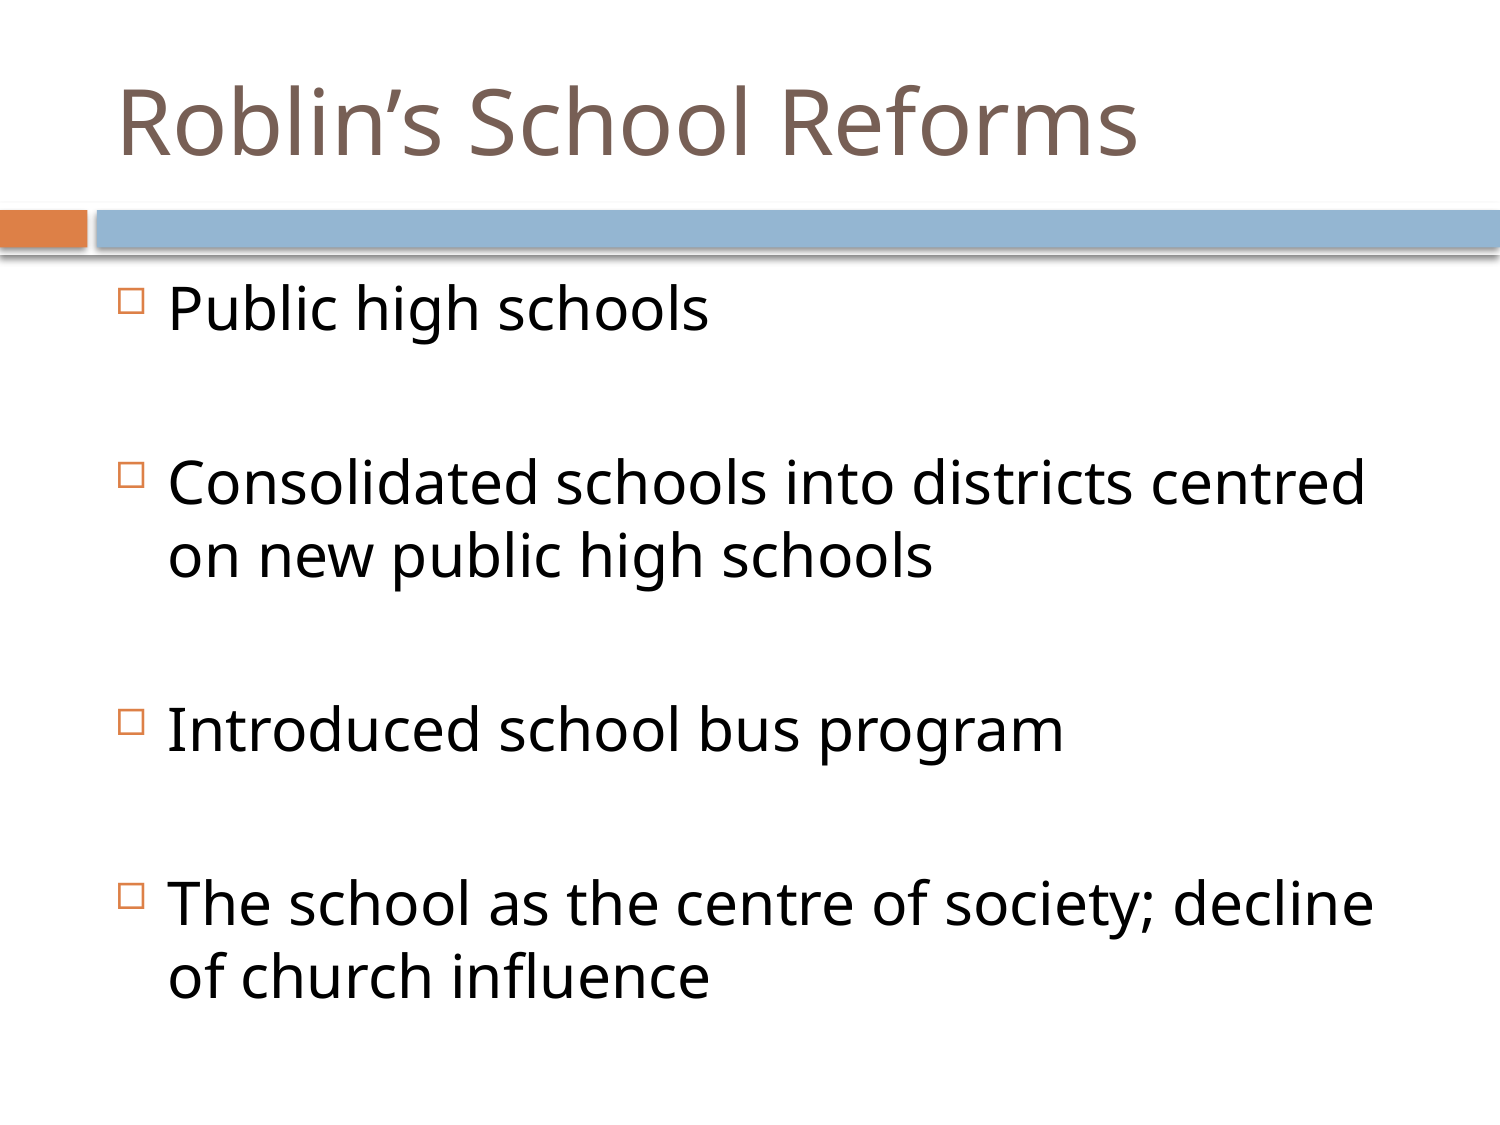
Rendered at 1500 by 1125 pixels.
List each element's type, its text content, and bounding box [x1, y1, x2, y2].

list Public high schools Consolidated schools into districts centred on new public high schools Introduced school bus program The school as the centre of society; decline of church influence [100, 262, 1438, 1025]
title Roblin’s School Reforms [100, 37, 1438, 200]
